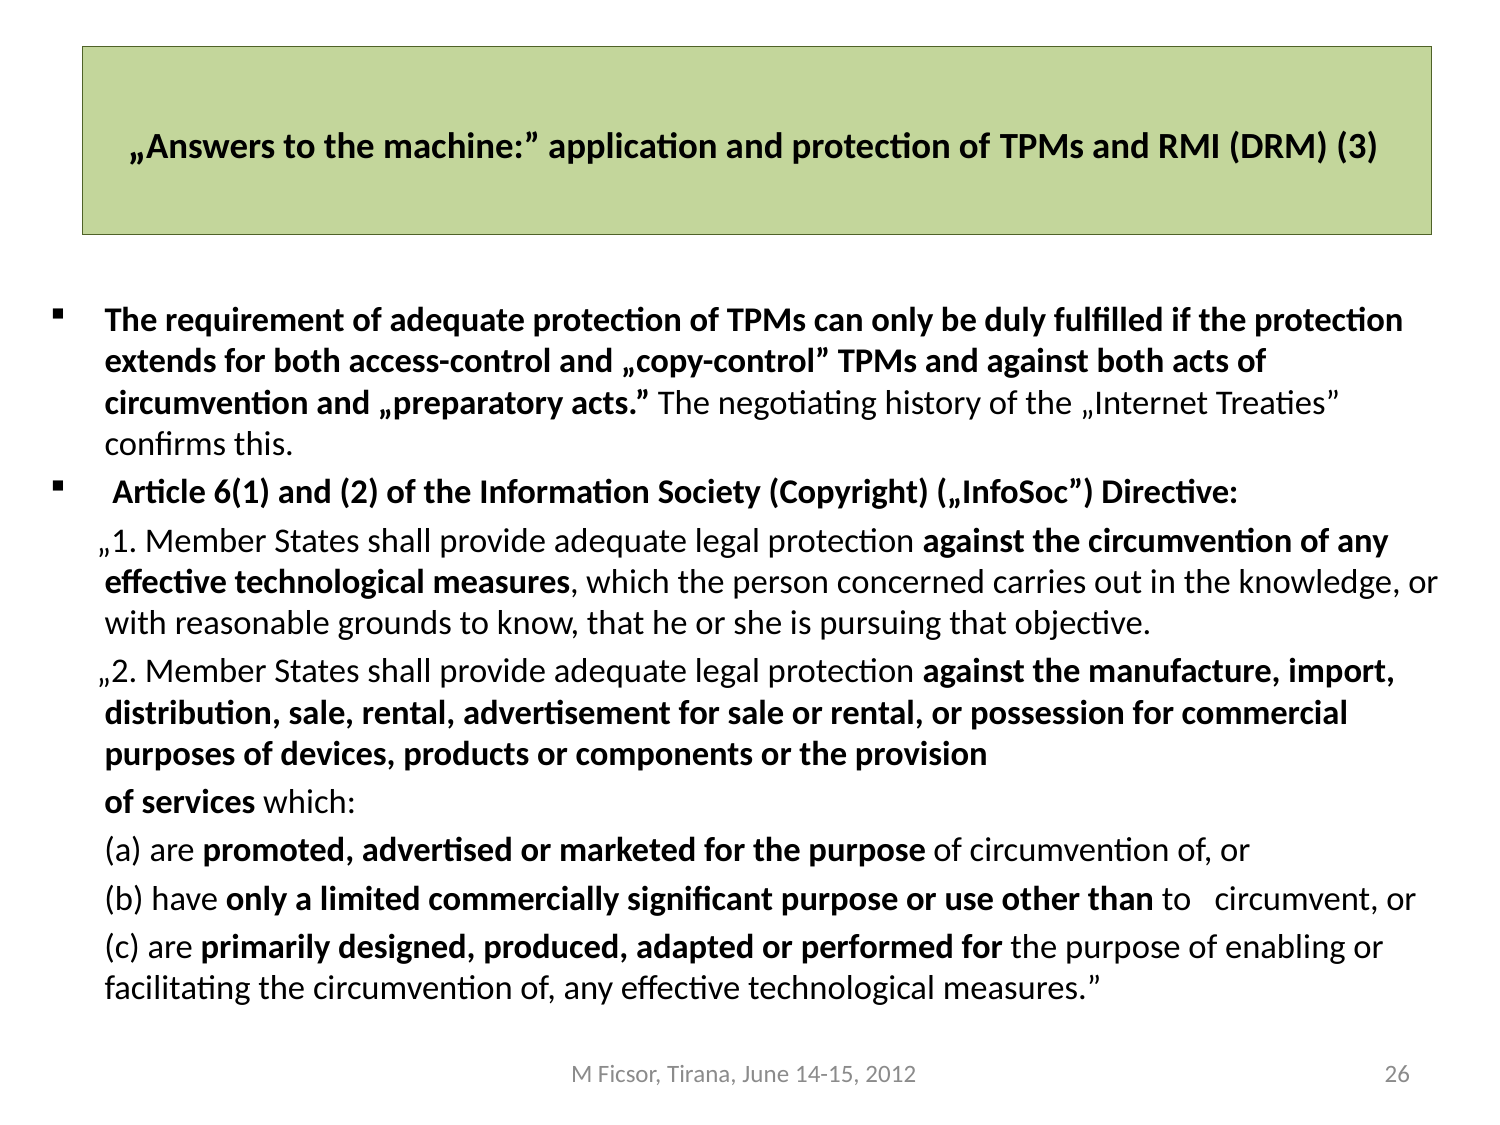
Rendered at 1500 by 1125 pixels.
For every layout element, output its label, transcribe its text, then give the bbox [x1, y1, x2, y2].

title „Answers to the machine:” application and protection of TPMs and RMI (DRM) (3) [82, 46, 1432, 235]
list The requirement of adequate protection of TPMs can only be duly fulfilled if the protection extends for both access-control and „copy-control” TPMs and against both acts of circumvention and „preparatory acts.” The negotiating history of the „Internet Treaties” confirms this. Article 6(1) and (2) of the Information Society (Copyright) („InfoSoc”) Directive: „1. Member States shall provide adequate legal protection against the circumvention of any effective technological measures, which the person concerned carries out in the knowledge, or with reasonable grounds to know, that he or she is pursuing that objective. „2. Member States shall provide adequate legal protection against the manufacture, import, distribution, sale, rental, advertisement for sale or rental, or possession for commercial purposes of devices, products or components or the provision of services which: (a) are promoted, advertised or marketed for the purpose of circumvention of, or (b) have only a limited commercially significant purpose or use other than to circumvent, or (c) are primarily designed, produced, adapted or performed for the purpose of enabling or facilitating the circumvention of, any effective technological measures.” [35, 246, 1465, 1035]
slide_number 26 [1074, 1042, 1425, 1103]
footer M Ficsor, Tirana, June 14-15, 2012 [512, 1042, 988, 1103]
